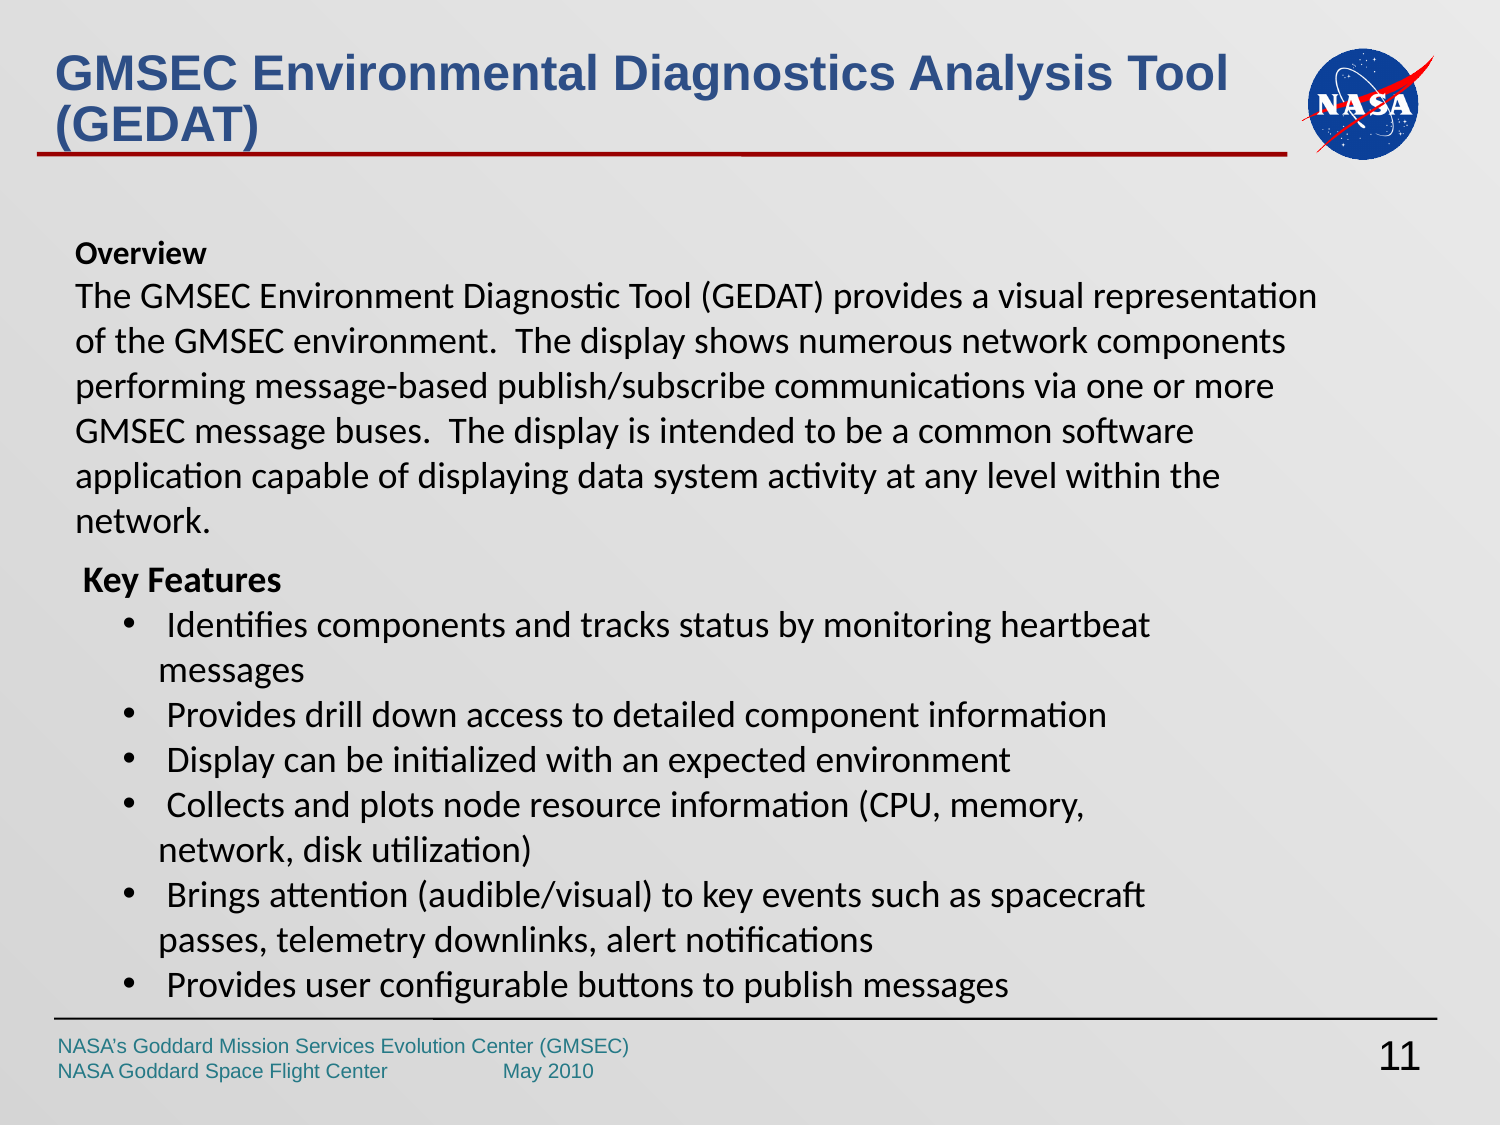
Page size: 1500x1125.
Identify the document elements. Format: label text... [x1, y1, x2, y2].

title GMSEC Environmental Diagnostics Analysis Tool (GEDAT) [39, 53, 1286, 148]
slide_number 11 [1337, 1012, 1437, 1087]
text_box Key Features Identifies components and tracks status by monitoring heartbeat messages Provides drill down access to detailed component information Display can be initialized with an expected environment Collects and plots node resource information (CPU, memory, network, disk utilization) Brings attention (audible/visual) to key events such as spacecraft passes, telemetry downlinks, alert notifications Provides user configurable buttons to publish messages [68, 547, 1240, 1052]
text_box Overview The GMSEC Environment Diagnostic Tool (GEDAT) provides a visual representation of the GMSEC environment. The display shows numerous network components performing message-based publish/subscribe communications via one or more GMSEC message buses. The display is intended to be a common software application capable of displaying data system activity at any level within the network. [60, 223, 1348, 673]
picture [1296, 45, 1440, 163]
